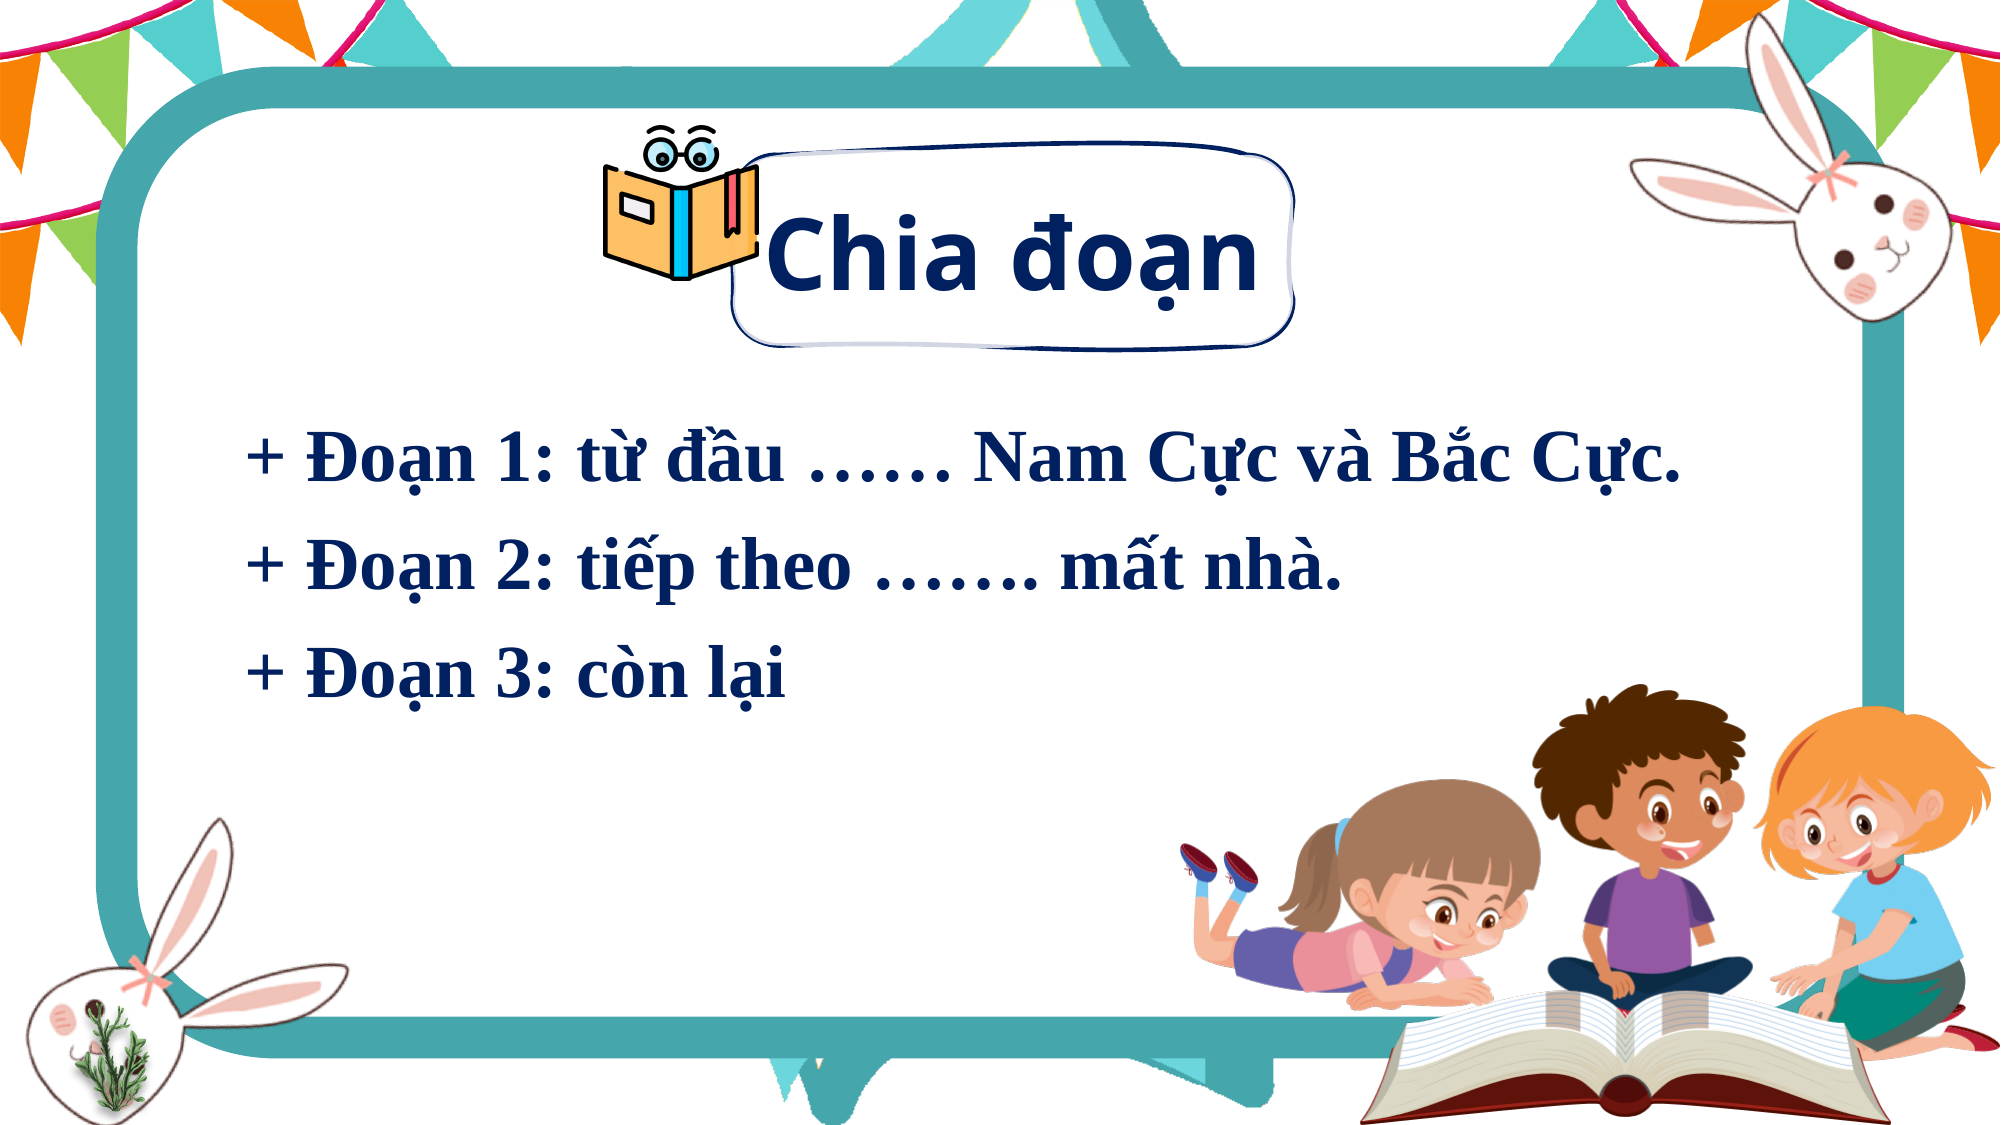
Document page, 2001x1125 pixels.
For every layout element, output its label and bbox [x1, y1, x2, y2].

text_box [0, 0, 2000, 1125]
picture [63, 989, 175, 1125]
text_box [603, 125, 1293, 346]
picture [1180, 684, 2000, 1125]
